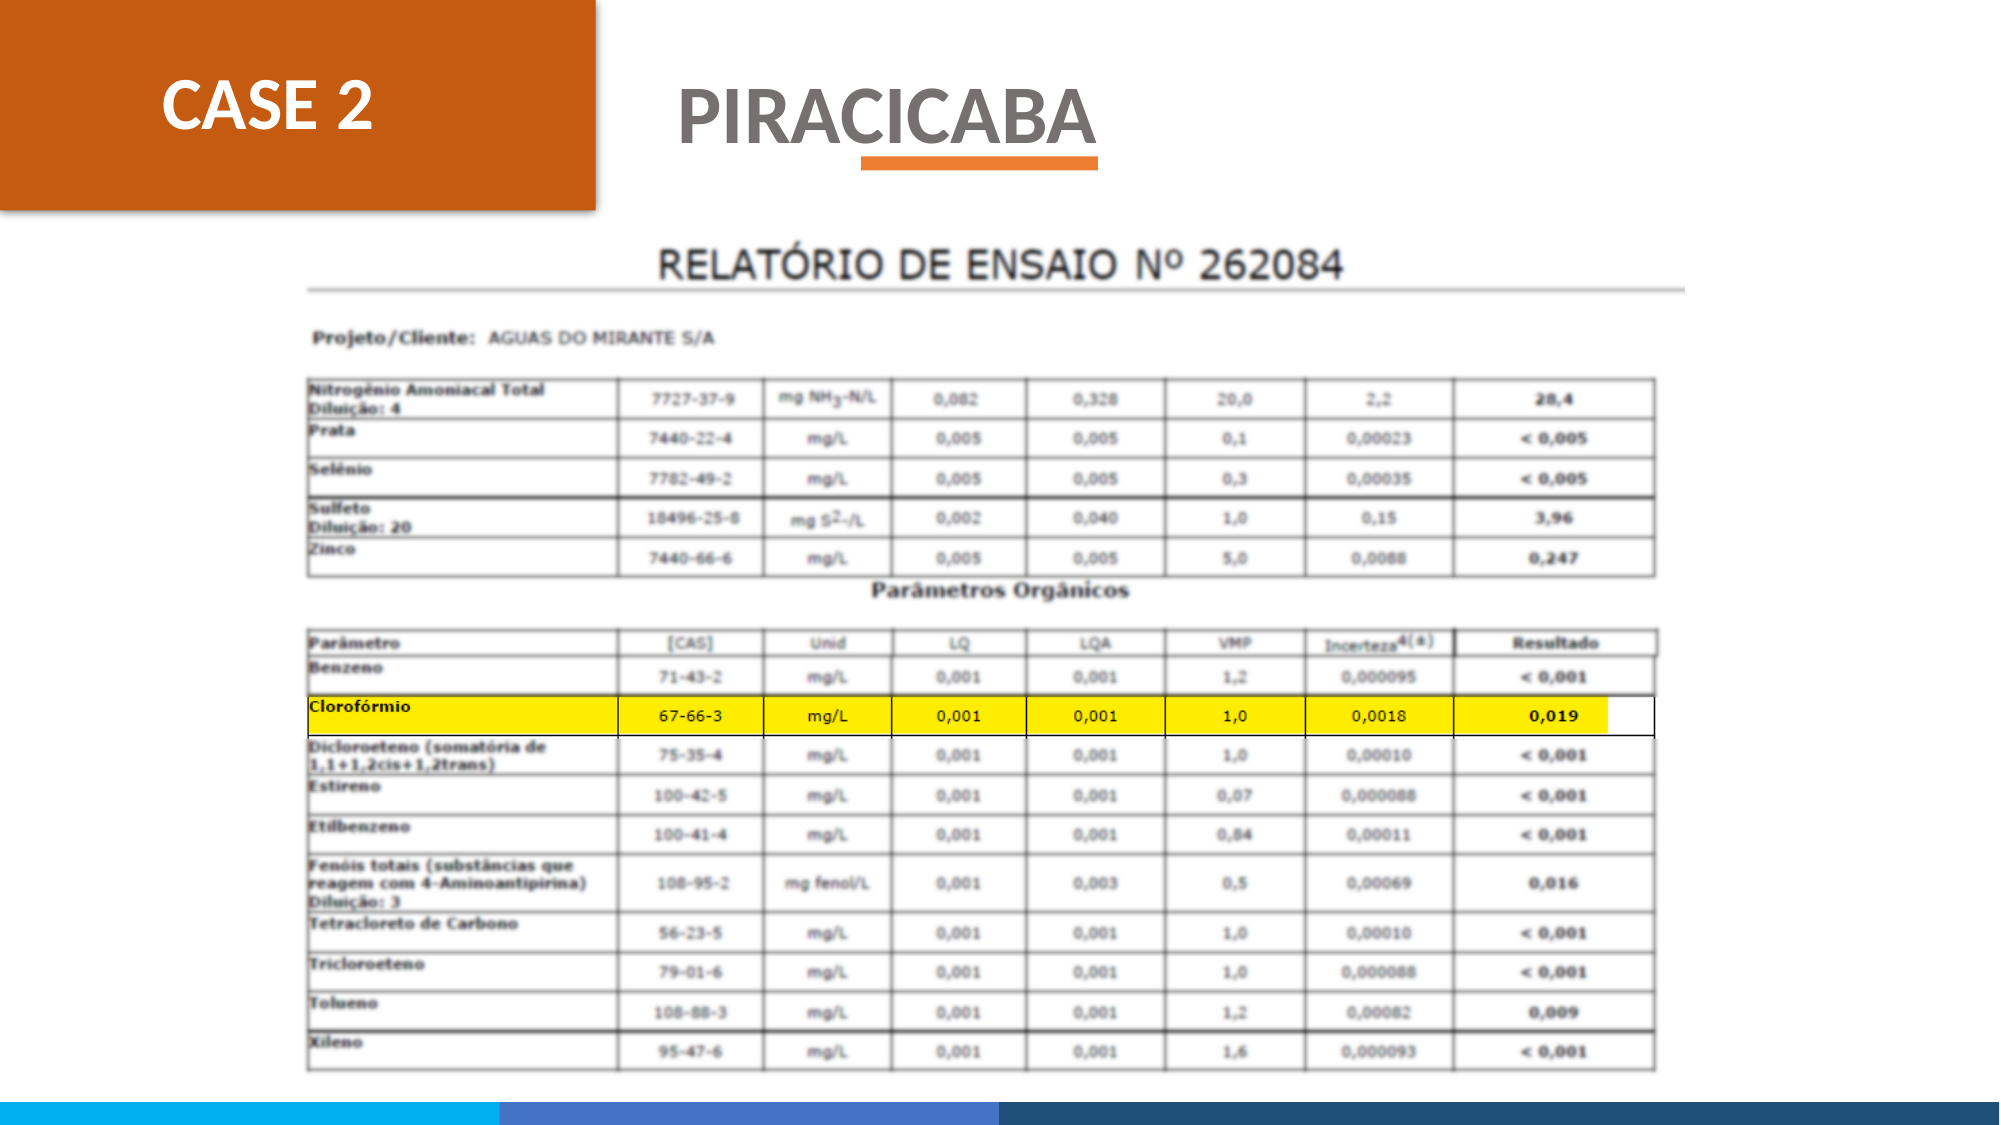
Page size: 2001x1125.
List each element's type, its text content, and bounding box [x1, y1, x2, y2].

text_box [0, 0, 596, 211]
text_box [998, 1101, 2000, 1125]
text_box [499, 1101, 998, 1125]
text_box CASE 2 [147, 45, 449, 165]
text_box [860, 155, 1099, 171]
text_box [0, 1101, 499, 1125]
list PIRACICABA [662, 63, 1685, 147]
picture [282, 212, 1685, 1080]
